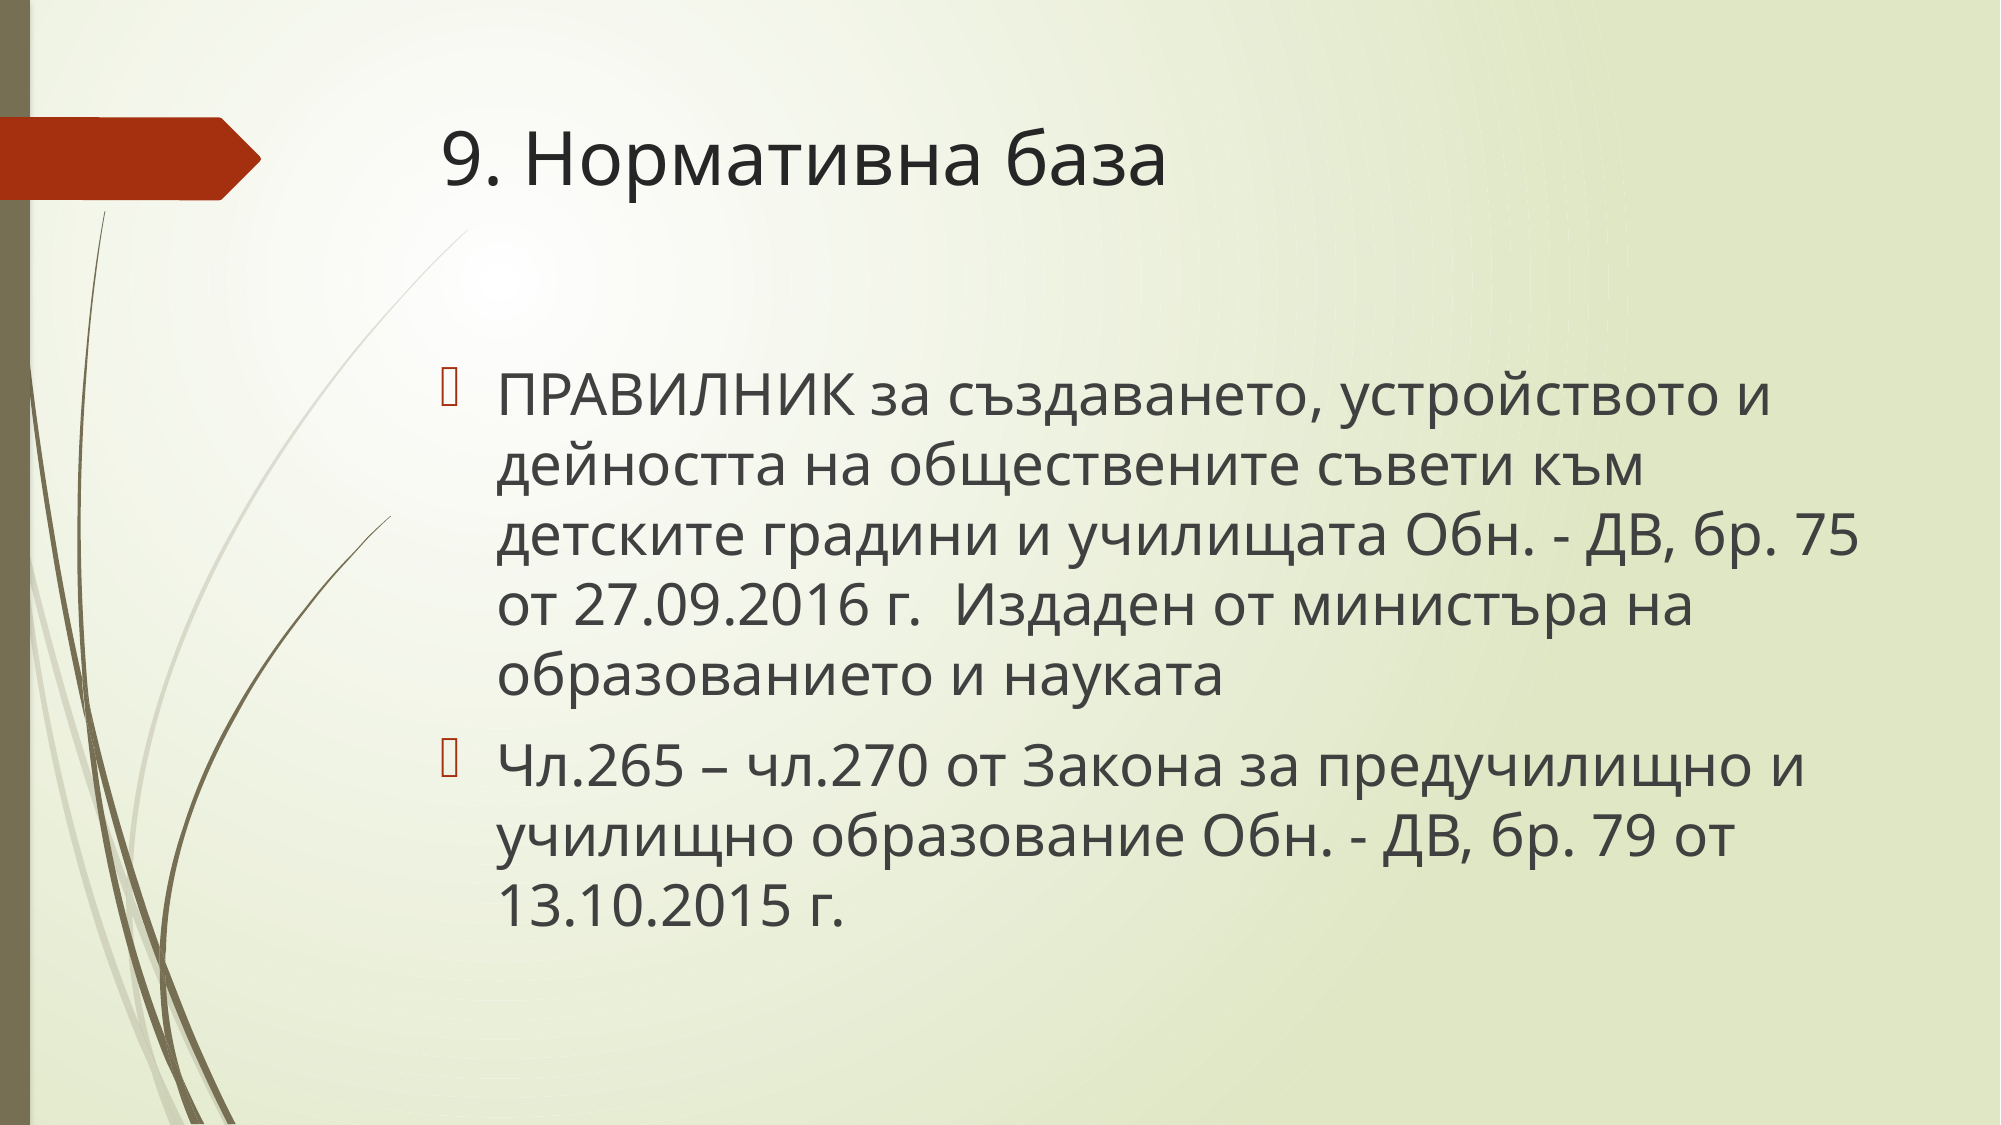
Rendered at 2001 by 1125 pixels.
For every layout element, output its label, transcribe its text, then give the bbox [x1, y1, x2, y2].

list ПРАВИЛНИК за създаването, устройството и дейността на обществените съвети към детските градини и училищата Обн. - ДВ, бр. 75 от 27.09.2016 г. Издаден от министъра на образованието и науката Чл.265 – чл.270 от Закона за предучилищно и училищно образование Обн. - ДВ, бр. 79 от 13.10.2015 г. [424, 350, 1888, 970]
title 9. Нормативна база [425, 102, 1888, 313]
